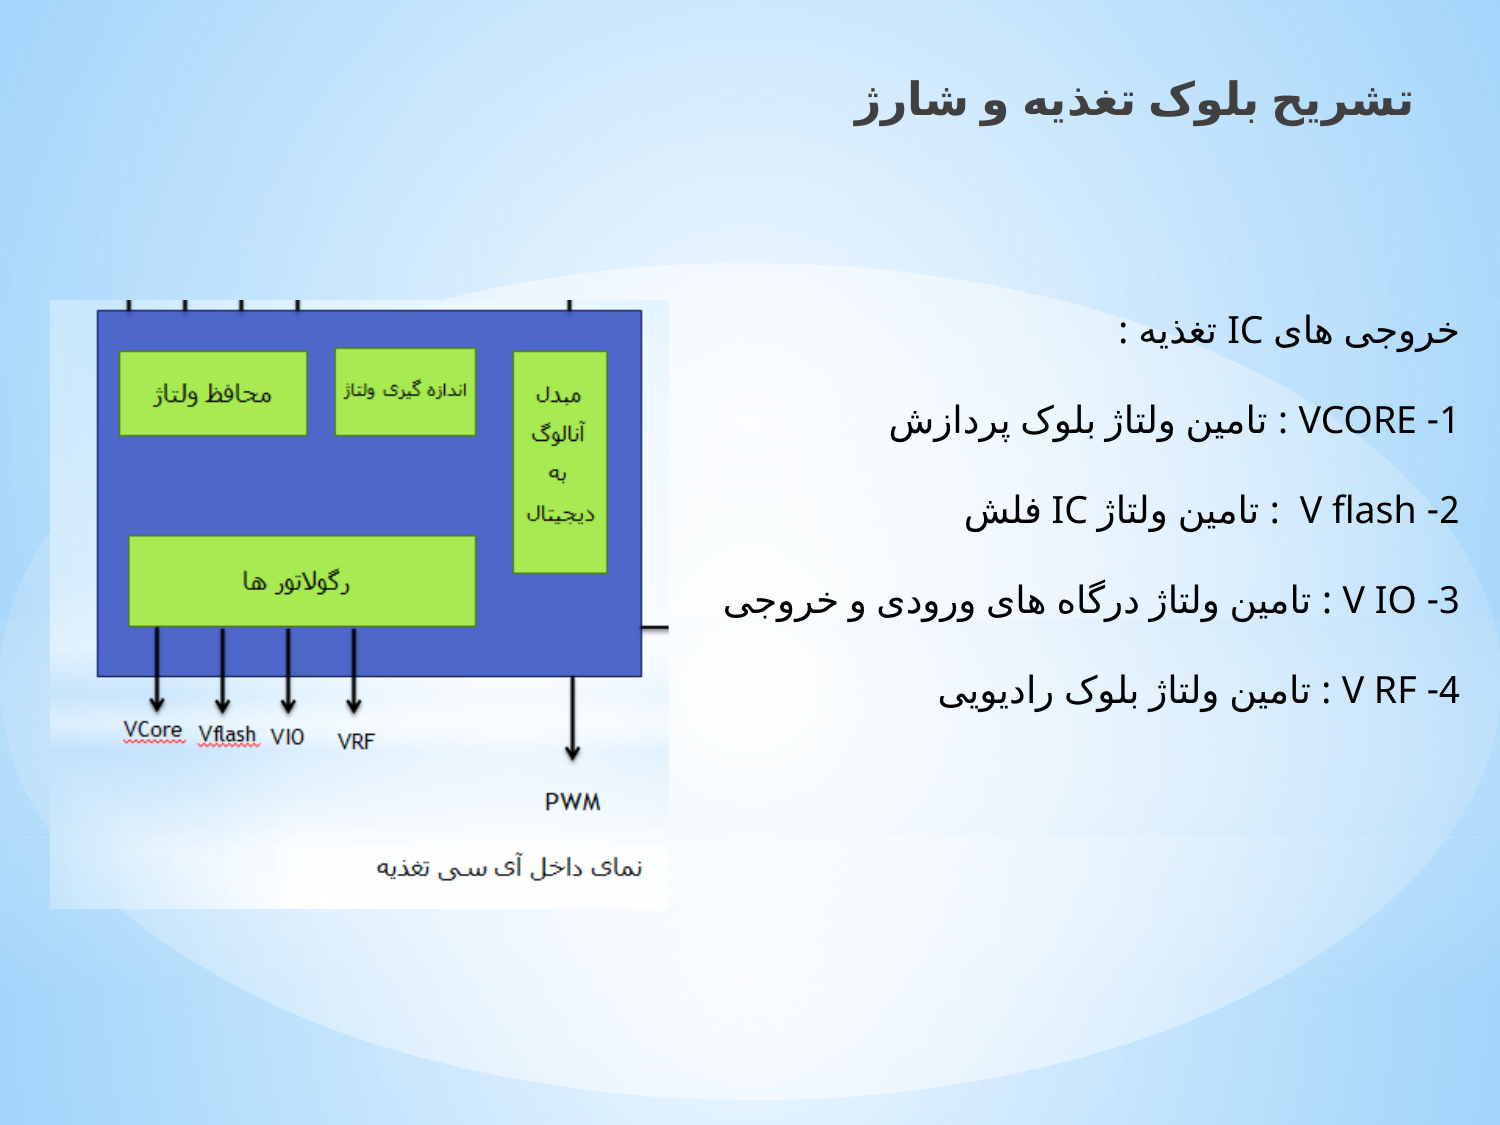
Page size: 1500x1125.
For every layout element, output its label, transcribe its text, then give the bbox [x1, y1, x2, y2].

picture [49, 299, 669, 909]
text_box خروجی های IC تغذیه : 1- VCORE : تامین ولتاژ بلوک پردازش 2- V flash : تامین ولتاژ IC فلش 3- V IO : تامین ولتاژ درگاه های ورودی و خروجی 4- V RF : تامین ولتاژ بلوک رادیویی [137, 254, 1475, 719]
list تشریح بلوک تغذیه و شارژ [387, 62, 1438, 168]
